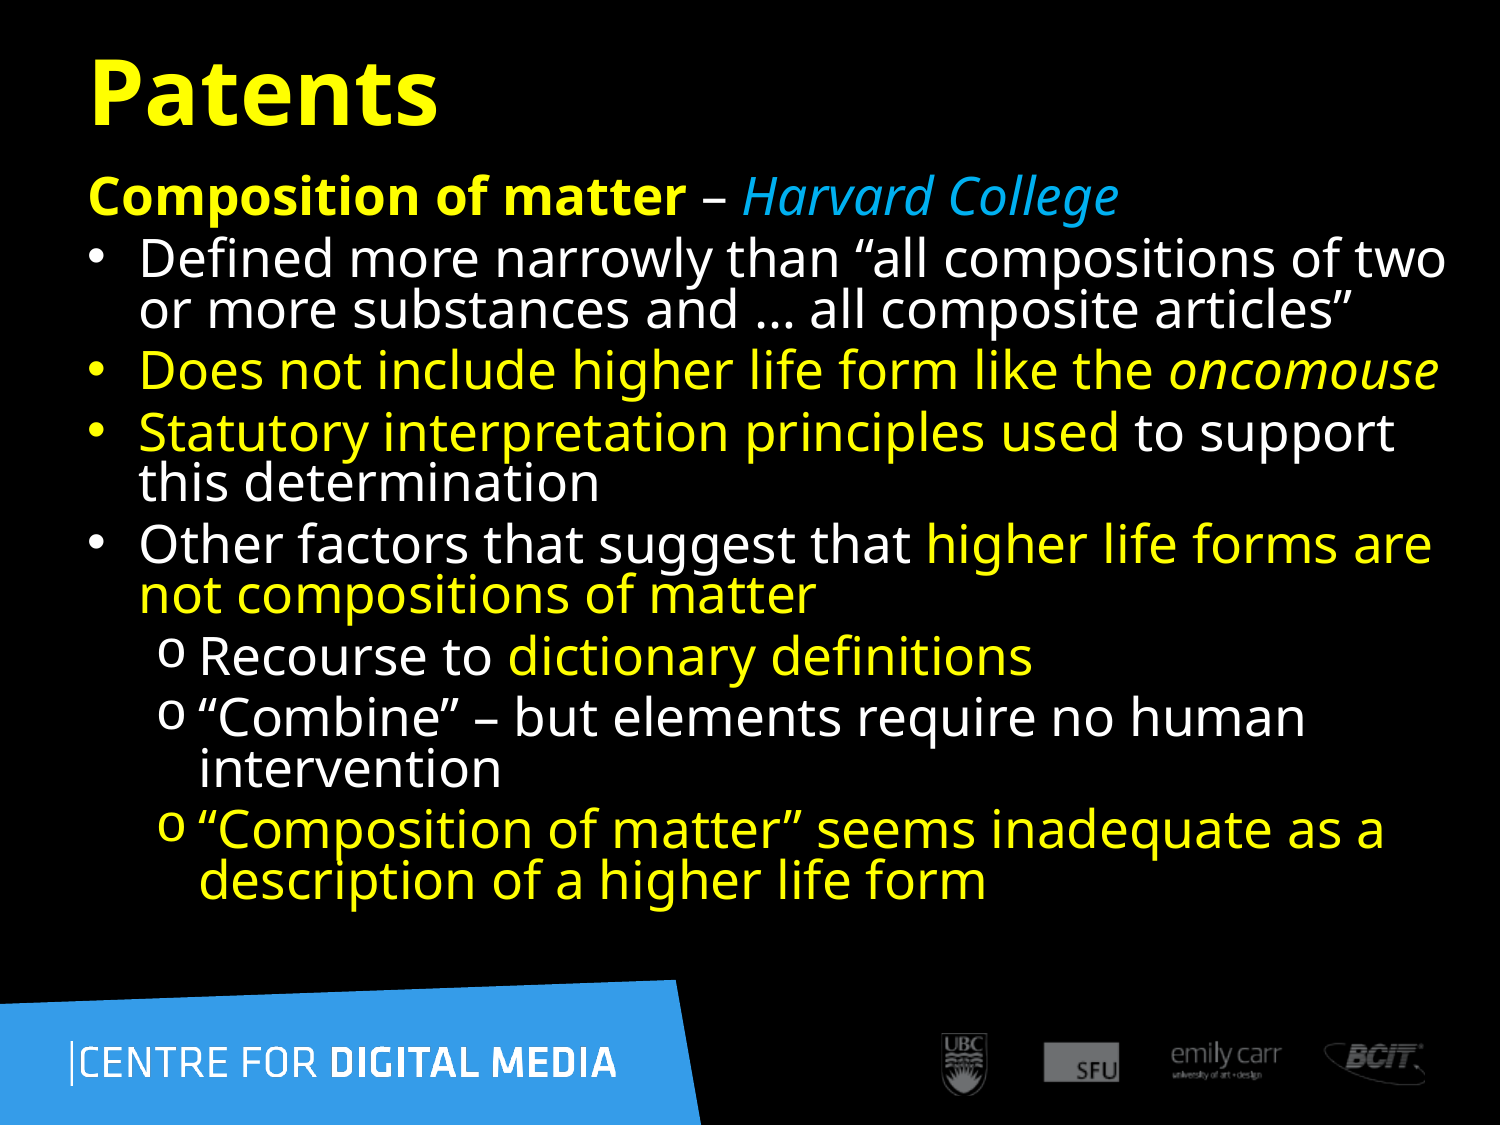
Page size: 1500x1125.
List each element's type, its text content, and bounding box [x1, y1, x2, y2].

title Patents [75, 13, 1425, 162]
list Composition of matter – Harvard College Defined more narrowly than “all compositions of two or more substances and … all composite articles” Does not include higher life form like the oncomouse Statutory interpretation principles used to support this determination Other factors that suggest that higher life forms are not compositions of matter Recourse to dictionary definitions “Combine” – but elements require no human intervention “Composition of matter” seems inadequate as a description of a higher life form [75, 162, 1475, 963]
